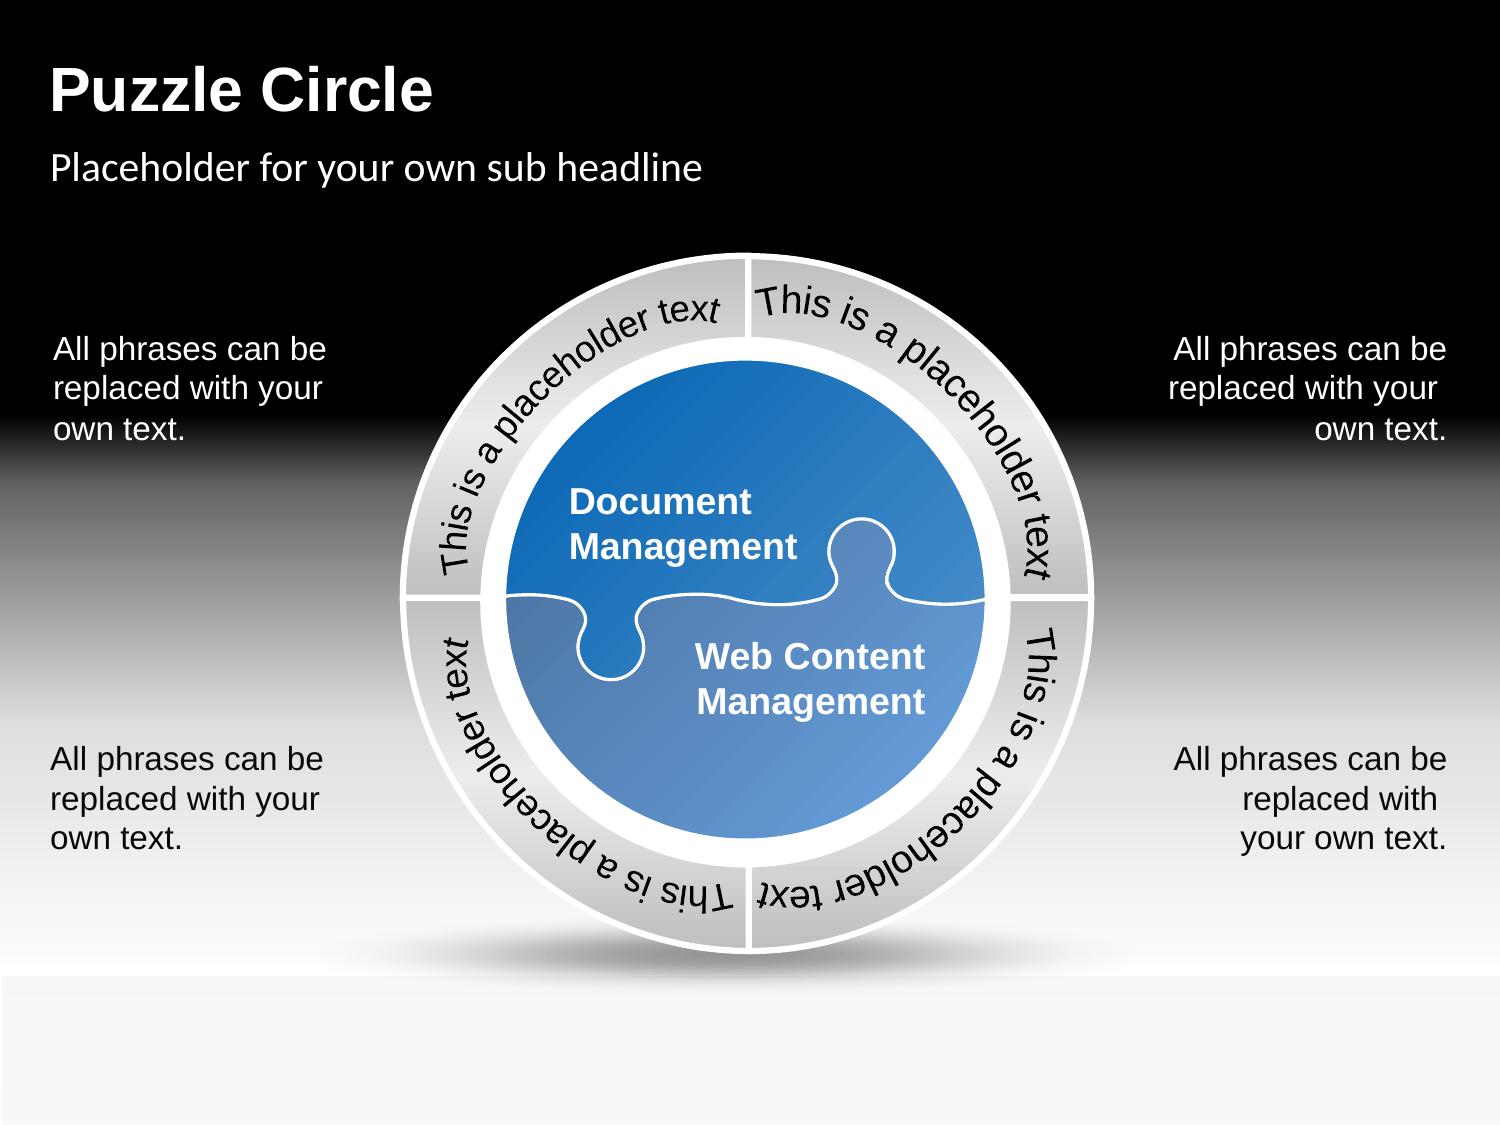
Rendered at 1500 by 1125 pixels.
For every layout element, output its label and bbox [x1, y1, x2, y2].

picture [297, 913, 1155, 995]
text_box [0, 0, 1500, 976]
text_box [417, 351, 1075, 854]
